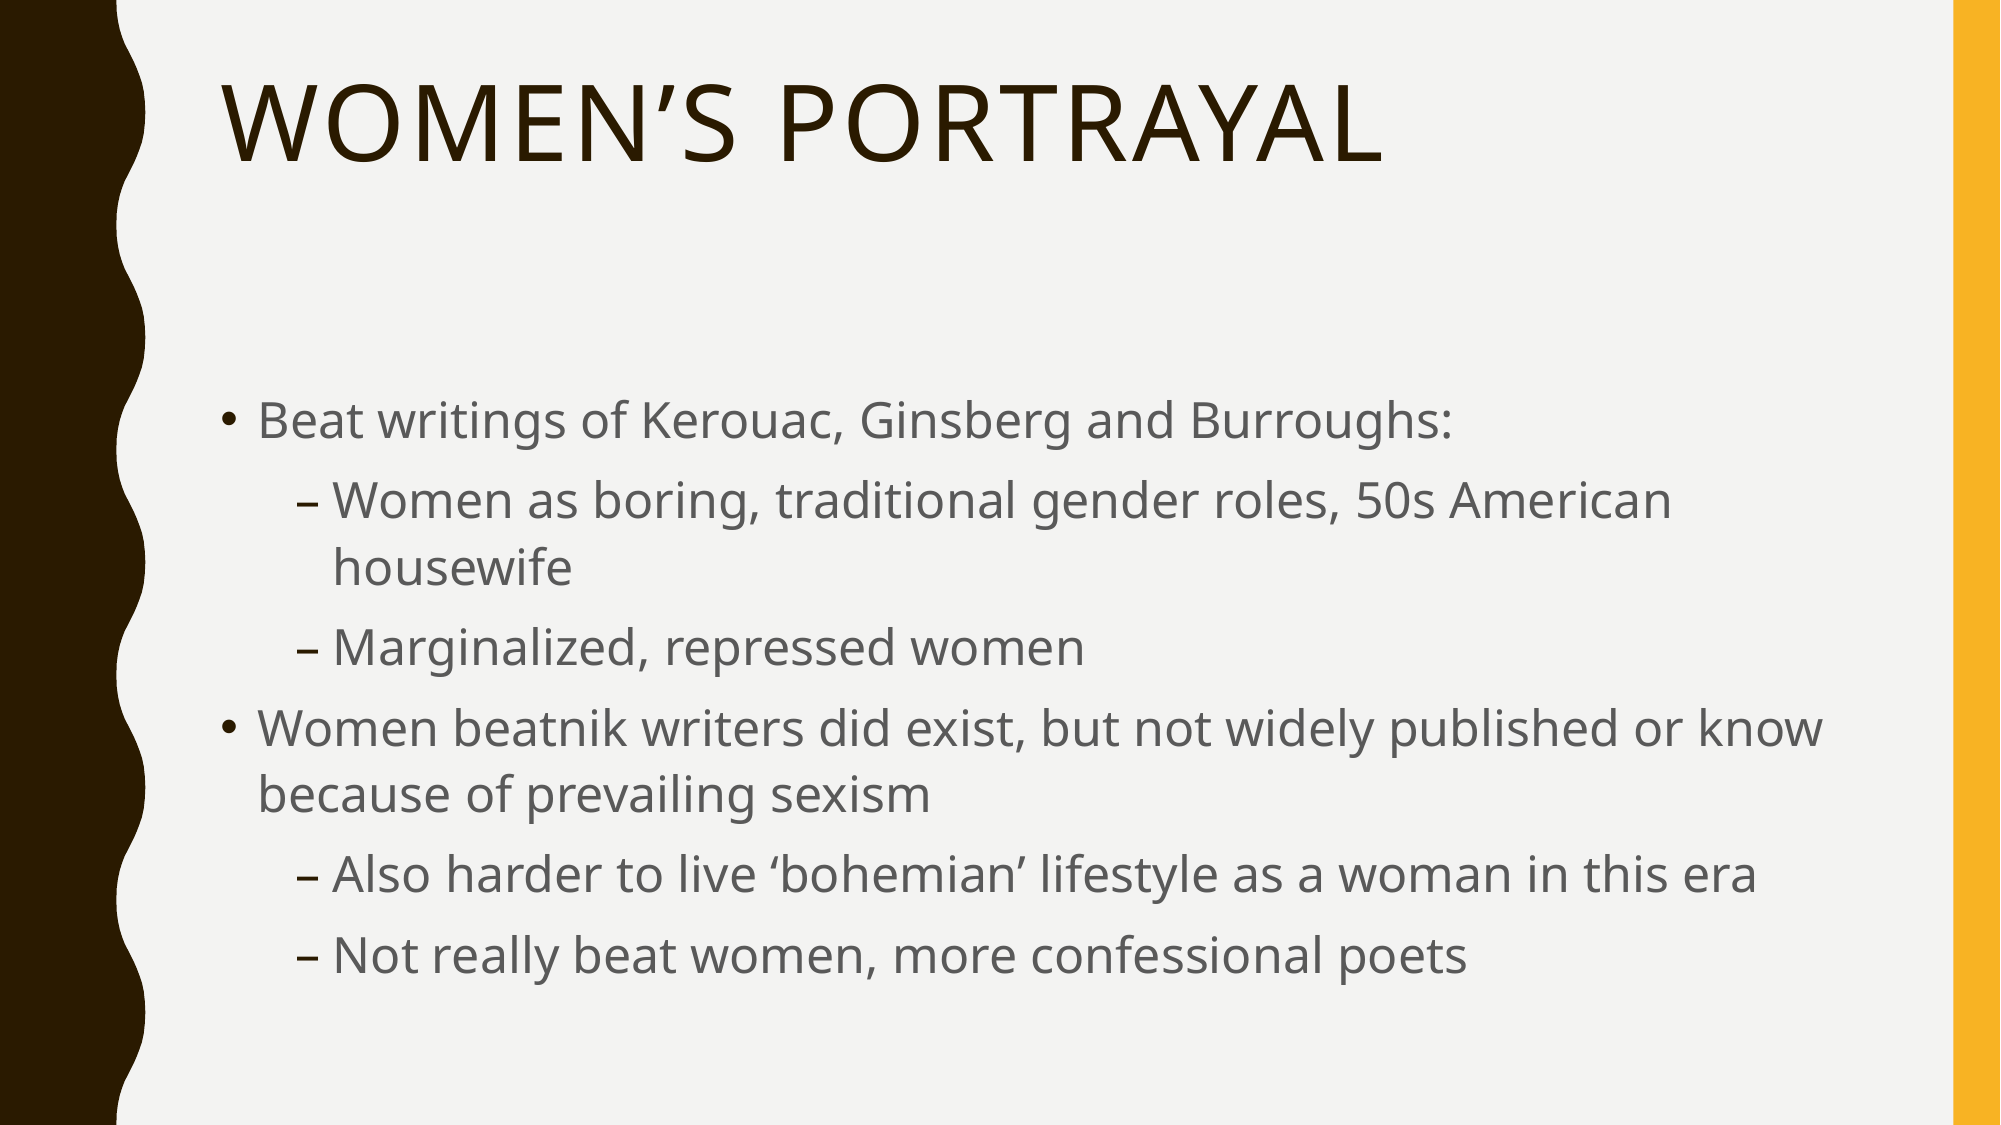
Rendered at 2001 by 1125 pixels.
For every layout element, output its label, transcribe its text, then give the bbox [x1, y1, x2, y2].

title Women’s portrayal [205, 62, 1875, 308]
list Beat writings of Kerouac, Ginsberg and Burroughs: Women as boring, traditional gender roles, 50s American housewife Marginalized, repressed women Women beatnik writers did exist, but not widely published or know because of prevailing sexism Also harder to live ‘bohemian’ lifestyle as a woman in this era Not really beat women, more confessional poets [205, 375, 1875, 965]
